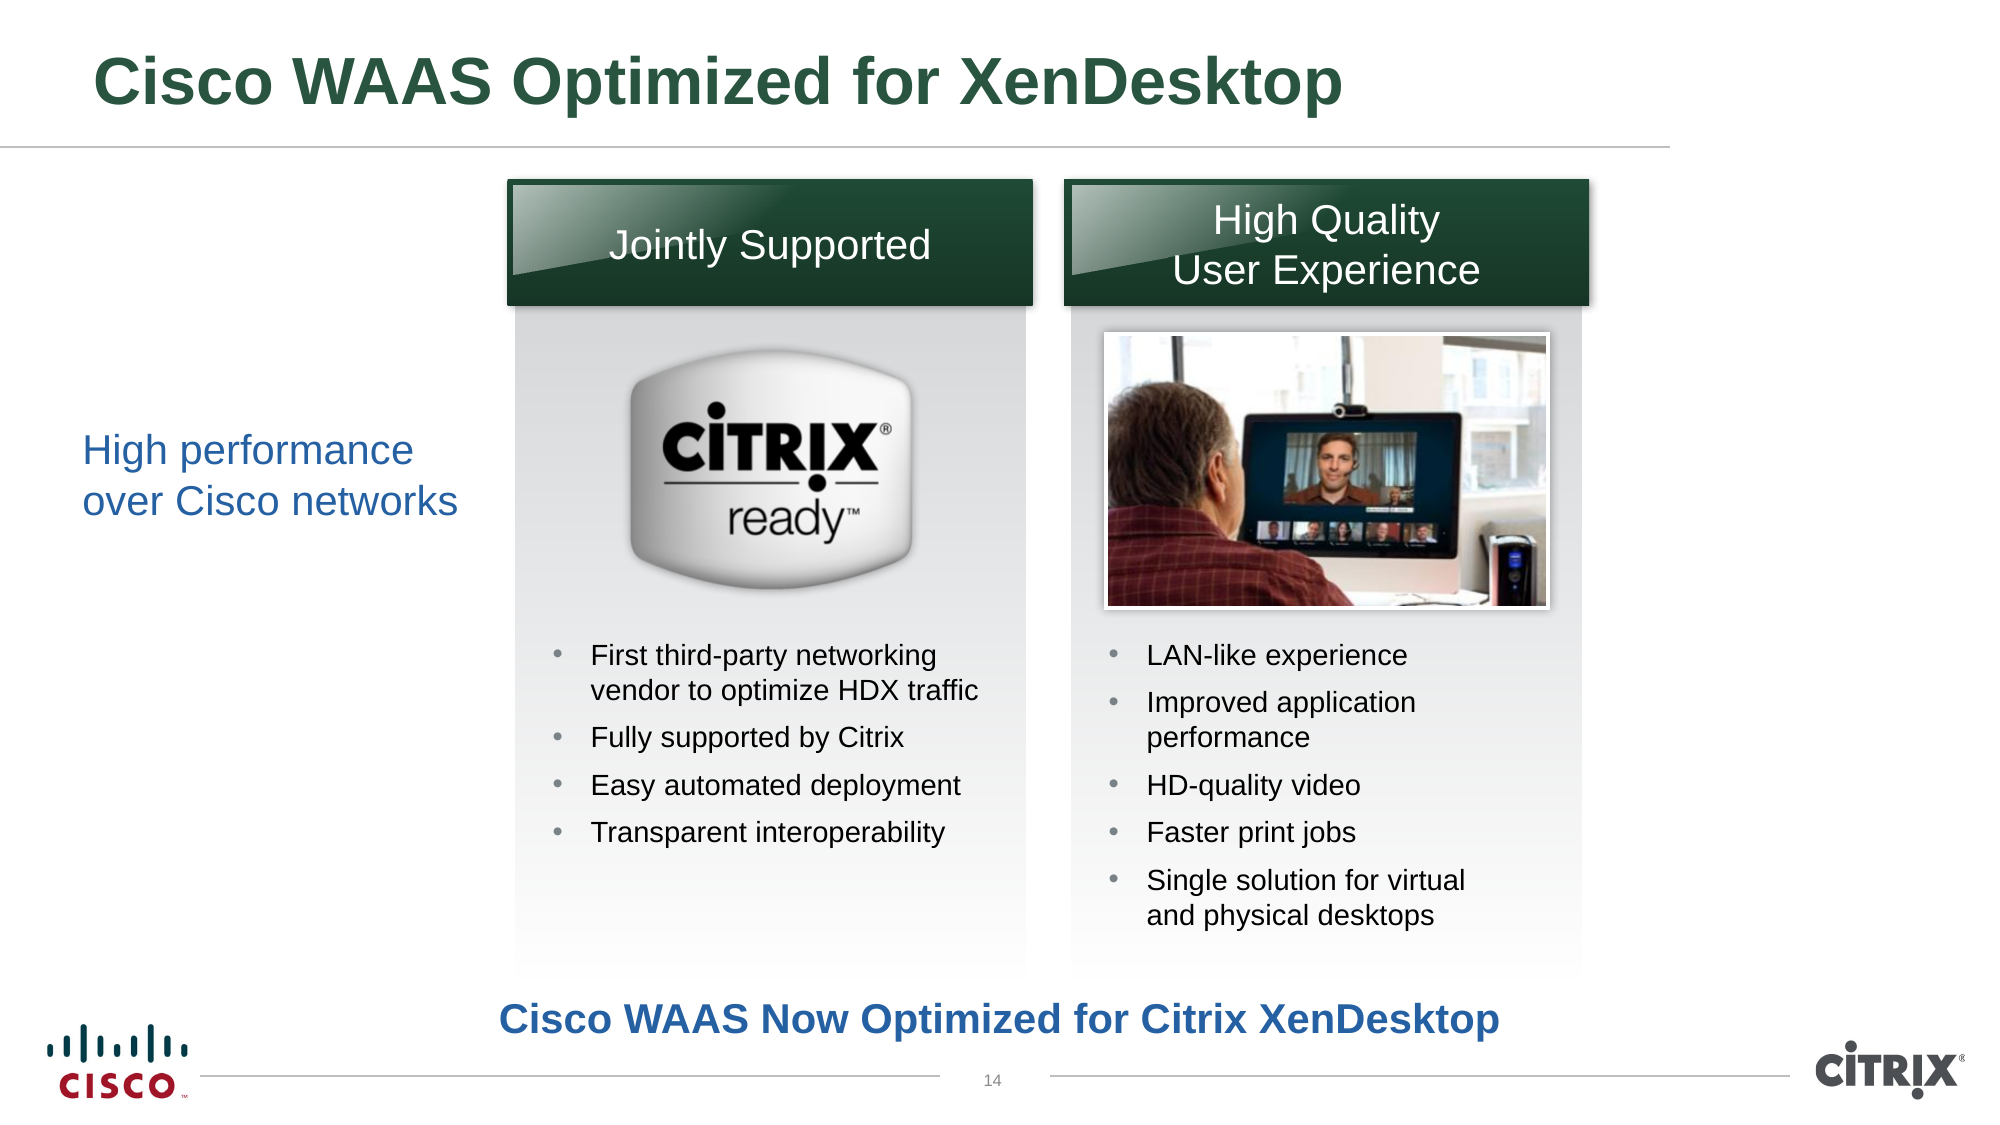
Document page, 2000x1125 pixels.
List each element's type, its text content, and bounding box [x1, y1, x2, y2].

picture [1815, 1037, 1965, 1101]
picture [616, 344, 925, 597]
text_box Cisco WAAS Now Optimized for Citrix XenDesktop [155, 984, 1844, 1050]
picture [1107, 335, 1546, 606]
picture [42, 1019, 194, 1104]
slide_number 14 [931, 1049, 1055, 1110]
text_box High performance over Cisco networks [67, 415, 475, 531]
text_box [1063, 179, 1590, 981]
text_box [507, 179, 1033, 981]
title Cisco WAAS Optimized for XenDesktop [78, 21, 1671, 146]
